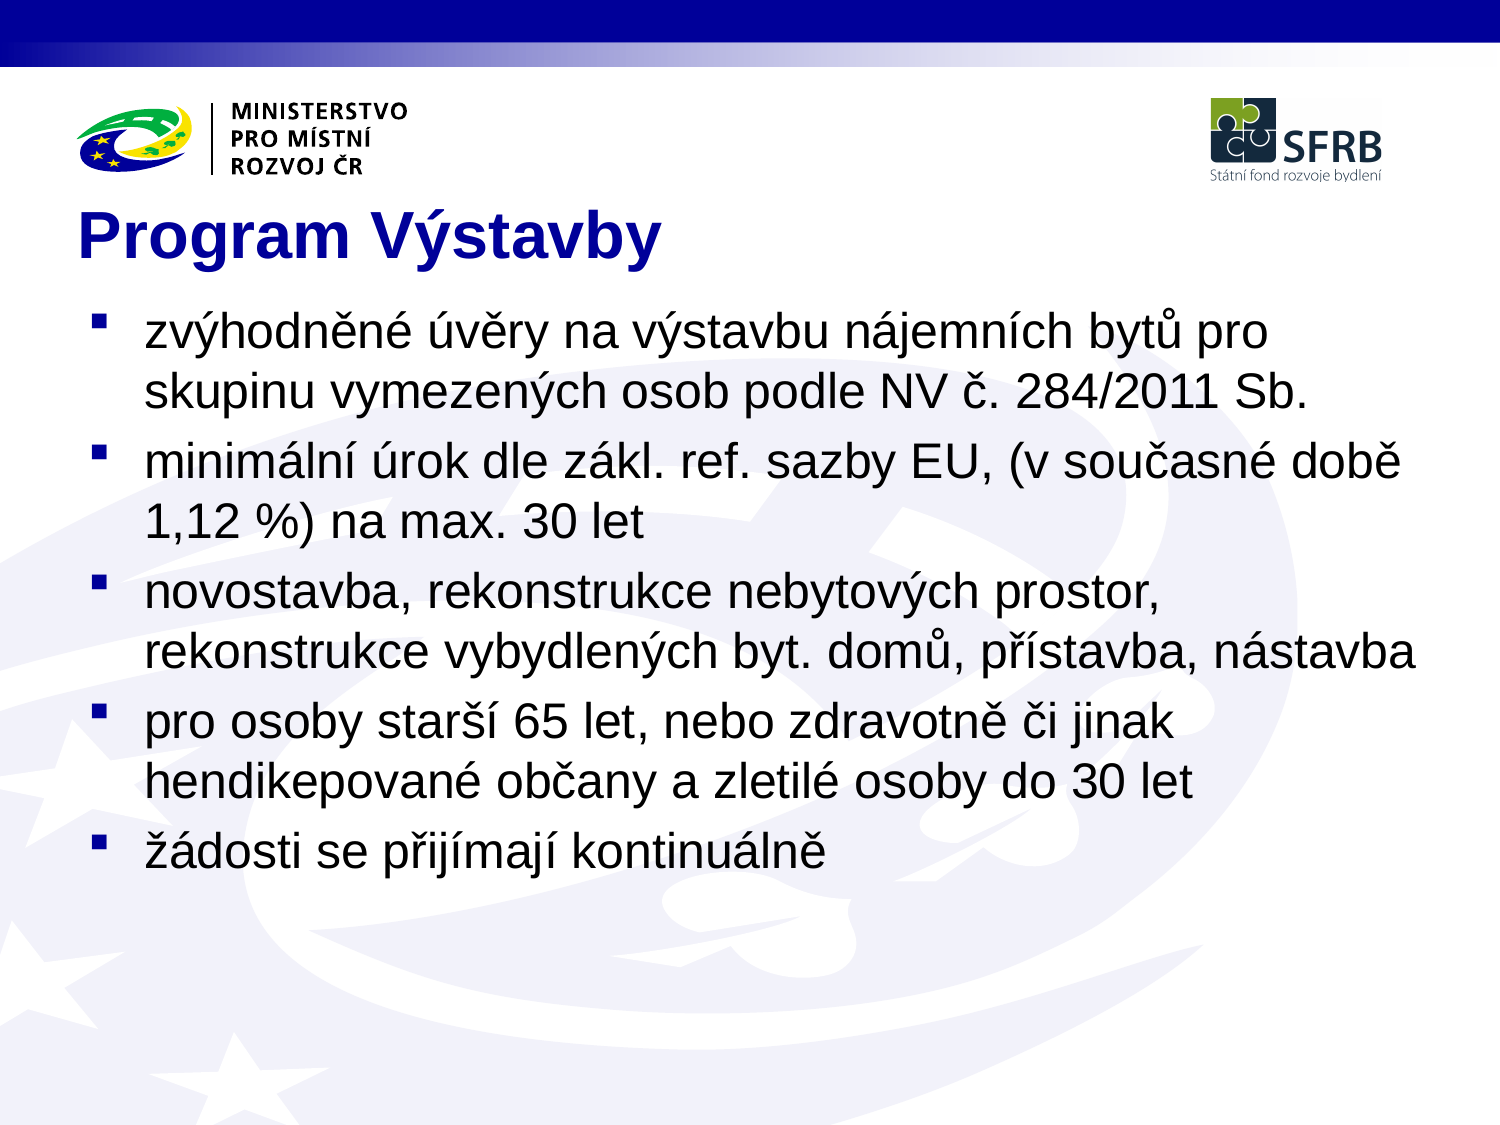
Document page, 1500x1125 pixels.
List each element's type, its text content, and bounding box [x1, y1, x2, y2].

picture [1210, 98, 1382, 182]
title Program Výstavby [63, 184, 1424, 268]
list zvýhodněné úvěry na výstavbu nájemních bytů pro skupinu vymezených osob podle NV č. 284/2011 Sb. minimální úrok dle zákl. ref. sazby EU, (v současné době 1,12 %) na max. 30 let novostavba, rekonstrukce nebytových prostor, rekonstrukce vybydlených byt. domů, přístavba, nástavba pro osoby starší 65 let, nebo zdravotně či jinak hendikepované občany a zletilé osoby do 30 let žádosti se přijímají kontinuálně [73, 290, 1467, 1012]
